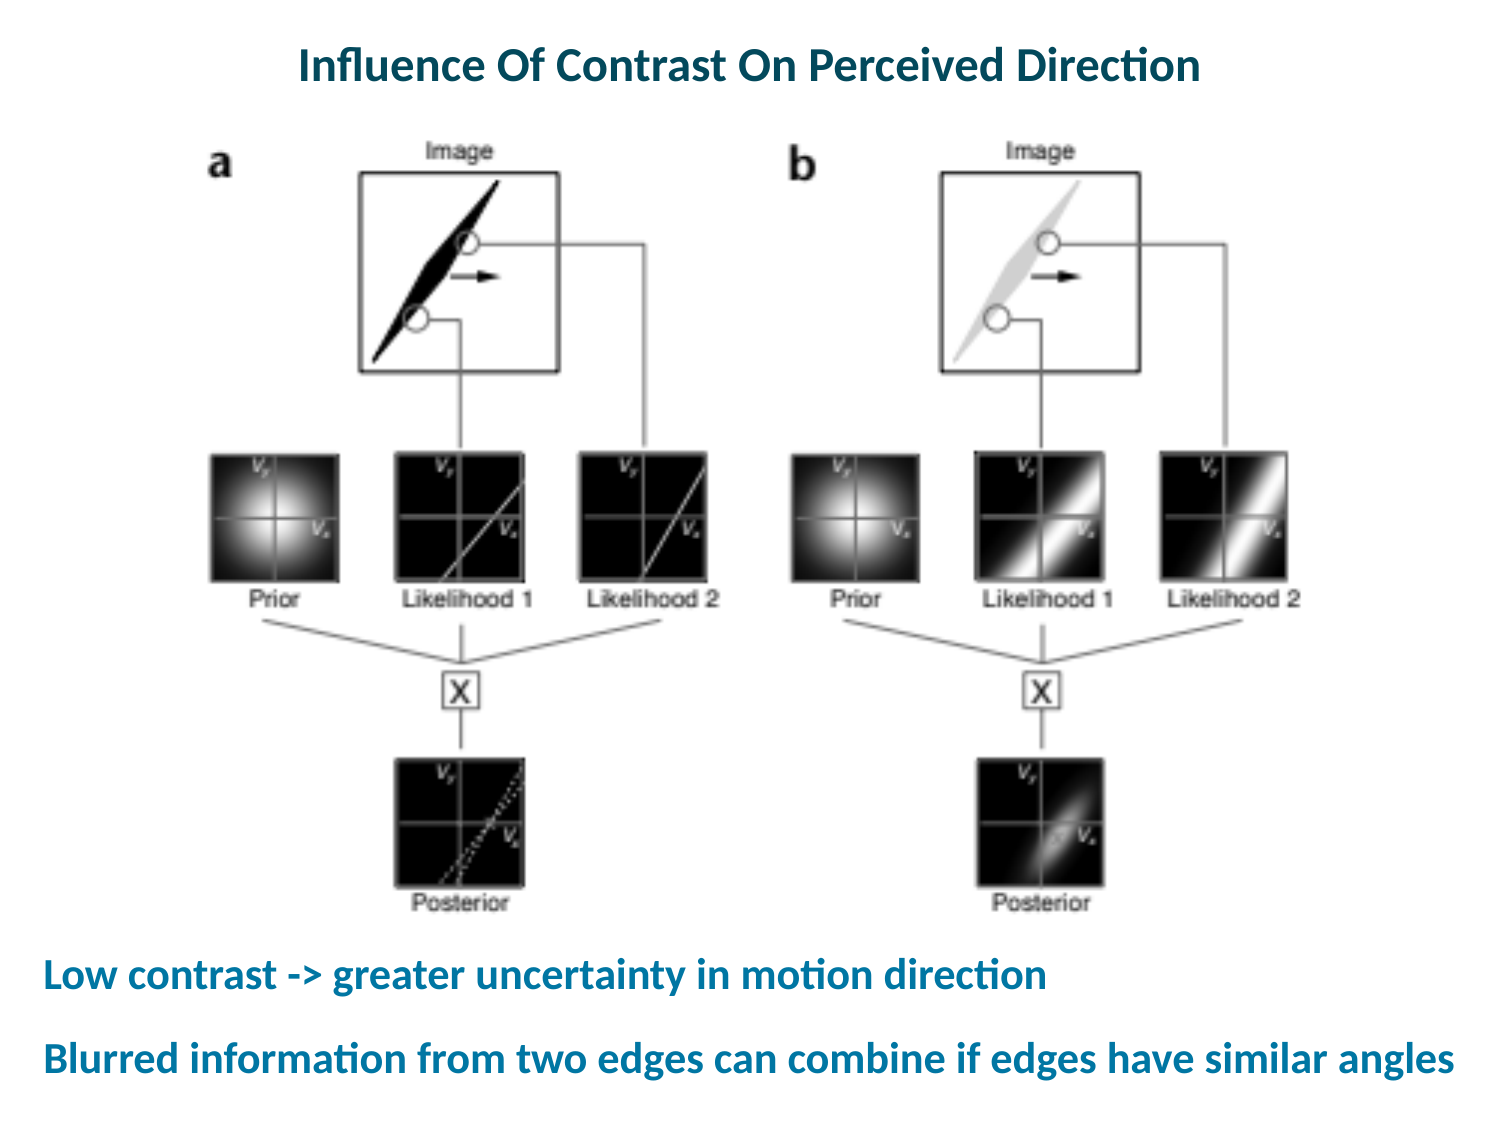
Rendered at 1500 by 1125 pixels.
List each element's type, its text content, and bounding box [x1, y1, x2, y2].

picture [199, 124, 1308, 927]
title Influence Of Contrast On Perceived Direction [75, 24, 1425, 100]
list Low contrast -> greater uncertainty in motion direction Blurred information from two edges can combine if edges have similar angles [12, 937, 1488, 1125]
